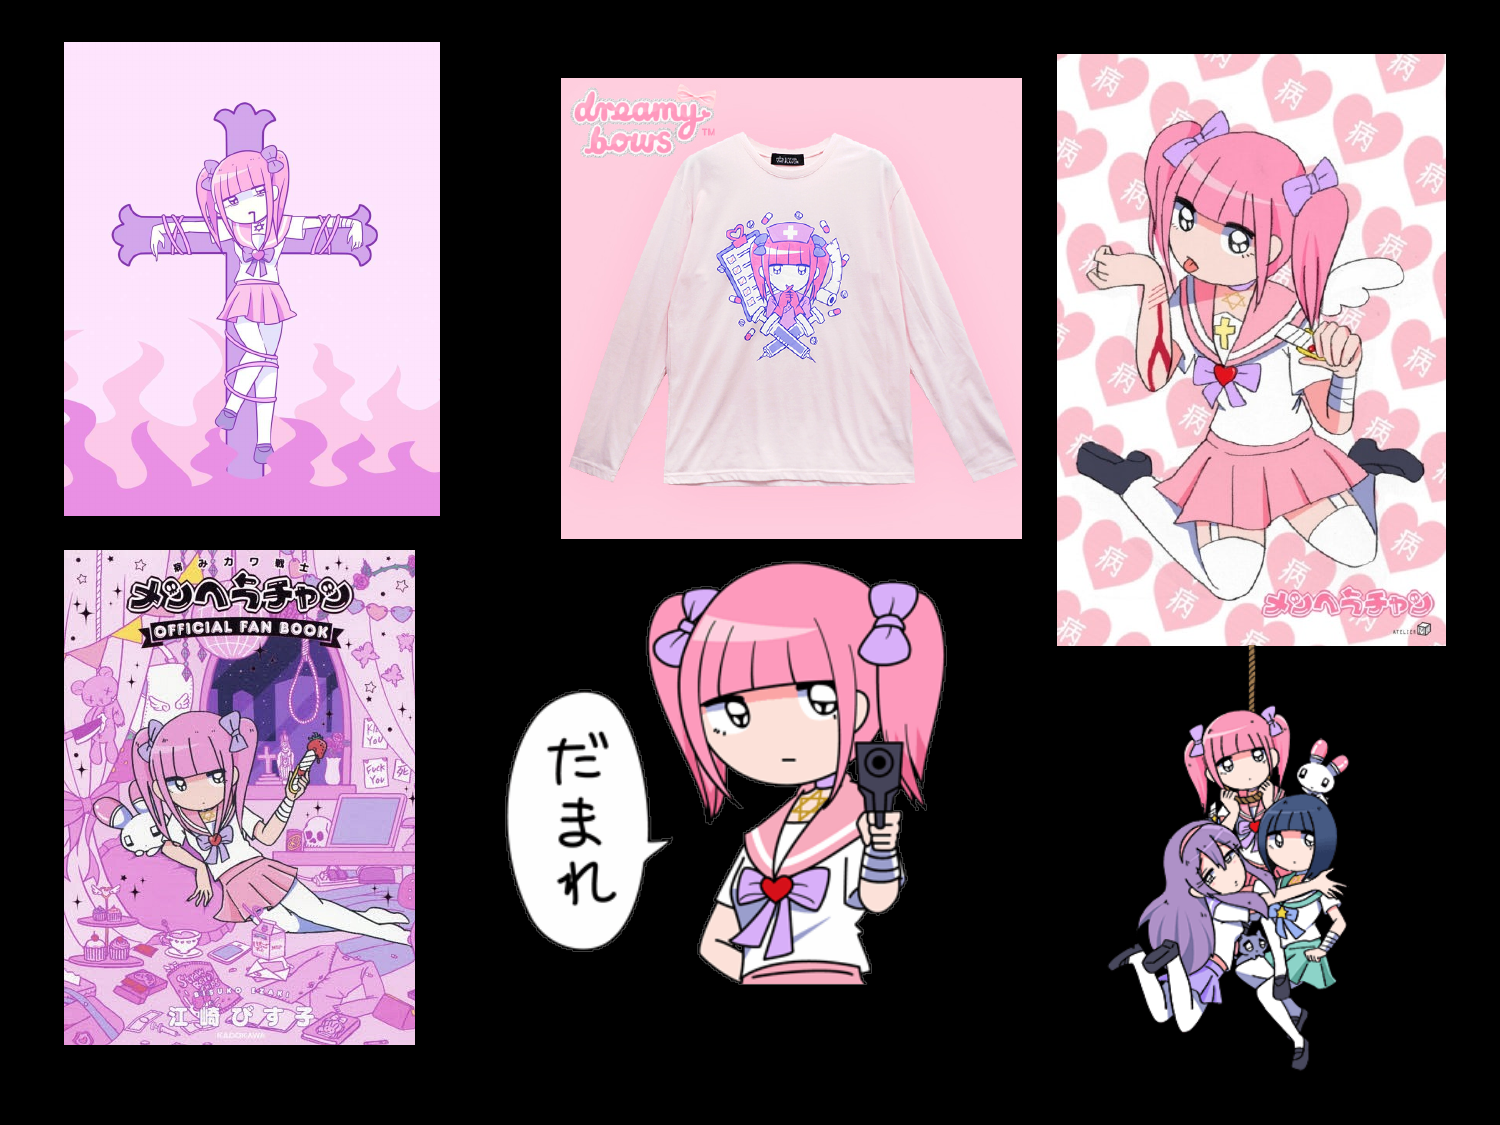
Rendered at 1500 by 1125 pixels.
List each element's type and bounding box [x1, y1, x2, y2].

picture [64, 550, 415, 1045]
picture [1056, 54, 1446, 1074]
picture [64, 42, 440, 516]
picture [454, 77, 1022, 1008]
